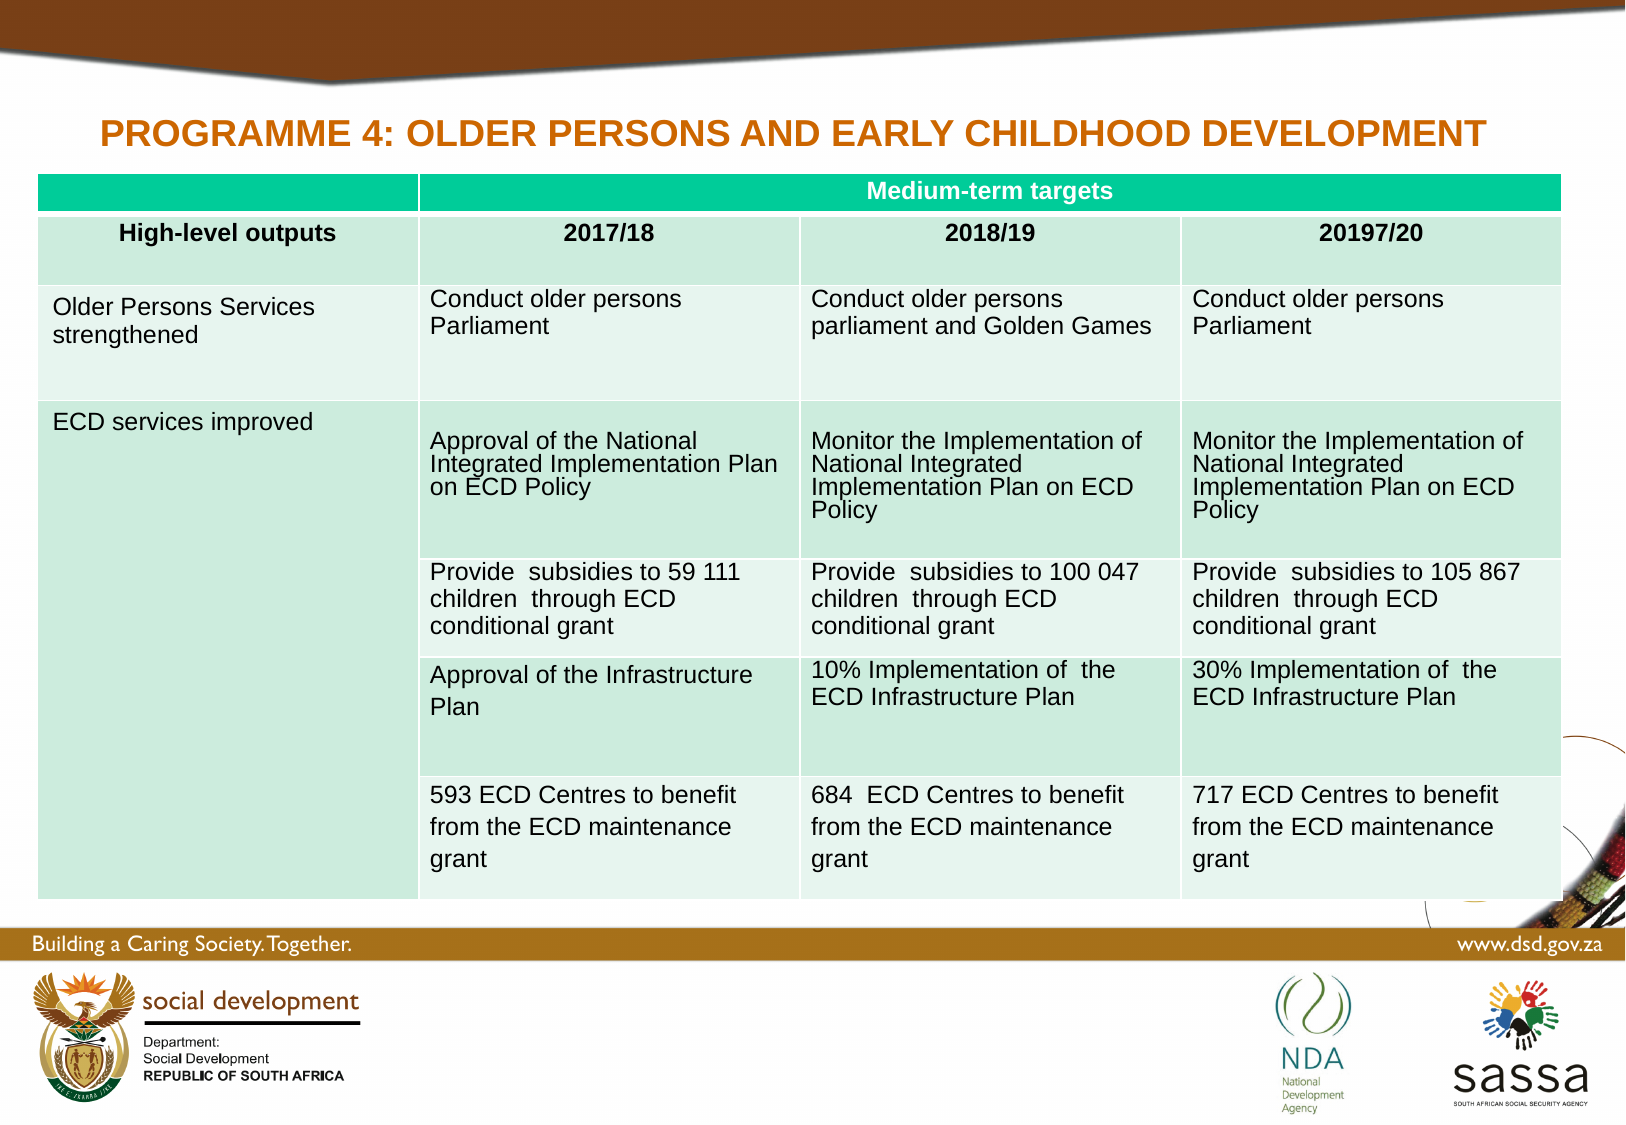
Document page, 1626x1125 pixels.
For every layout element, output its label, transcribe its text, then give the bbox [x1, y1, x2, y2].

table_cell ECD services improved [38, 401, 418, 899]
table_cell Monitor the Implementation of National Integrated Implementation Plan on ECD Policy [801, 401, 1180, 558]
table_cell High-level outputs [38, 225, 418, 285]
table_cell 20197/20 [1182, 217, 1561, 285]
table_cell Approval of the National Integrated Implementation Plan on ECD Policy [420, 401, 799, 558]
table_cell Monitor the Implementation of National Integrated Implementation Plan on ECD Policy [1182, 401, 1561, 558]
table_cell 10% Implementation of the ECD Infrastructure Plan [801, 658, 1180, 776]
table_cell 30% Implementation of the ECD Infrastructure Plan [1182, 658, 1561, 776]
table_cell Approval of the Infrastructure Plan [420, 658, 799, 776]
table_cell 717 ECD Centres to benefit from the ECD maintenance grant [1182, 777, 1561, 899]
table_cell Provide subsidies to 59 111 children through ECD conditional grant [420, 560, 799, 656]
table_cell Older Persons Services strengthened [38, 286, 418, 400]
table_cell Provide subsidies to 100 047 children through ECD conditional grant [801, 560, 1180, 656]
table_cell Provide subsidies to 105 867 children through ECD conditional grant [1182, 560, 1561, 656]
title Programme 4: OLDER PERSONS AND EARLY CHILDHOOD DEVELOPMENT [37, 37, 1550, 225]
table_cell 2017/18 [420, 225, 799, 285]
table_cell Conduct older persons Parliament [1182, 286, 1561, 400]
table_cell Conduct older persons parliament and Golden Games [801, 286, 1180, 400]
table_cell 684 ECD Centres to benefit from the ECD maintenance grant [801, 777, 1180, 899]
picture [0, 0, 1626, 1125]
table_cell 593 ECD Centres to benefit from the ECD maintenance grant [420, 777, 799, 899]
table_cell Conduct older persons Parliament [420, 286, 799, 400]
table_cell 2018/19 [801, 225, 1180, 285]
table_header Medium-term targets [1550, 174, 1561, 211]
